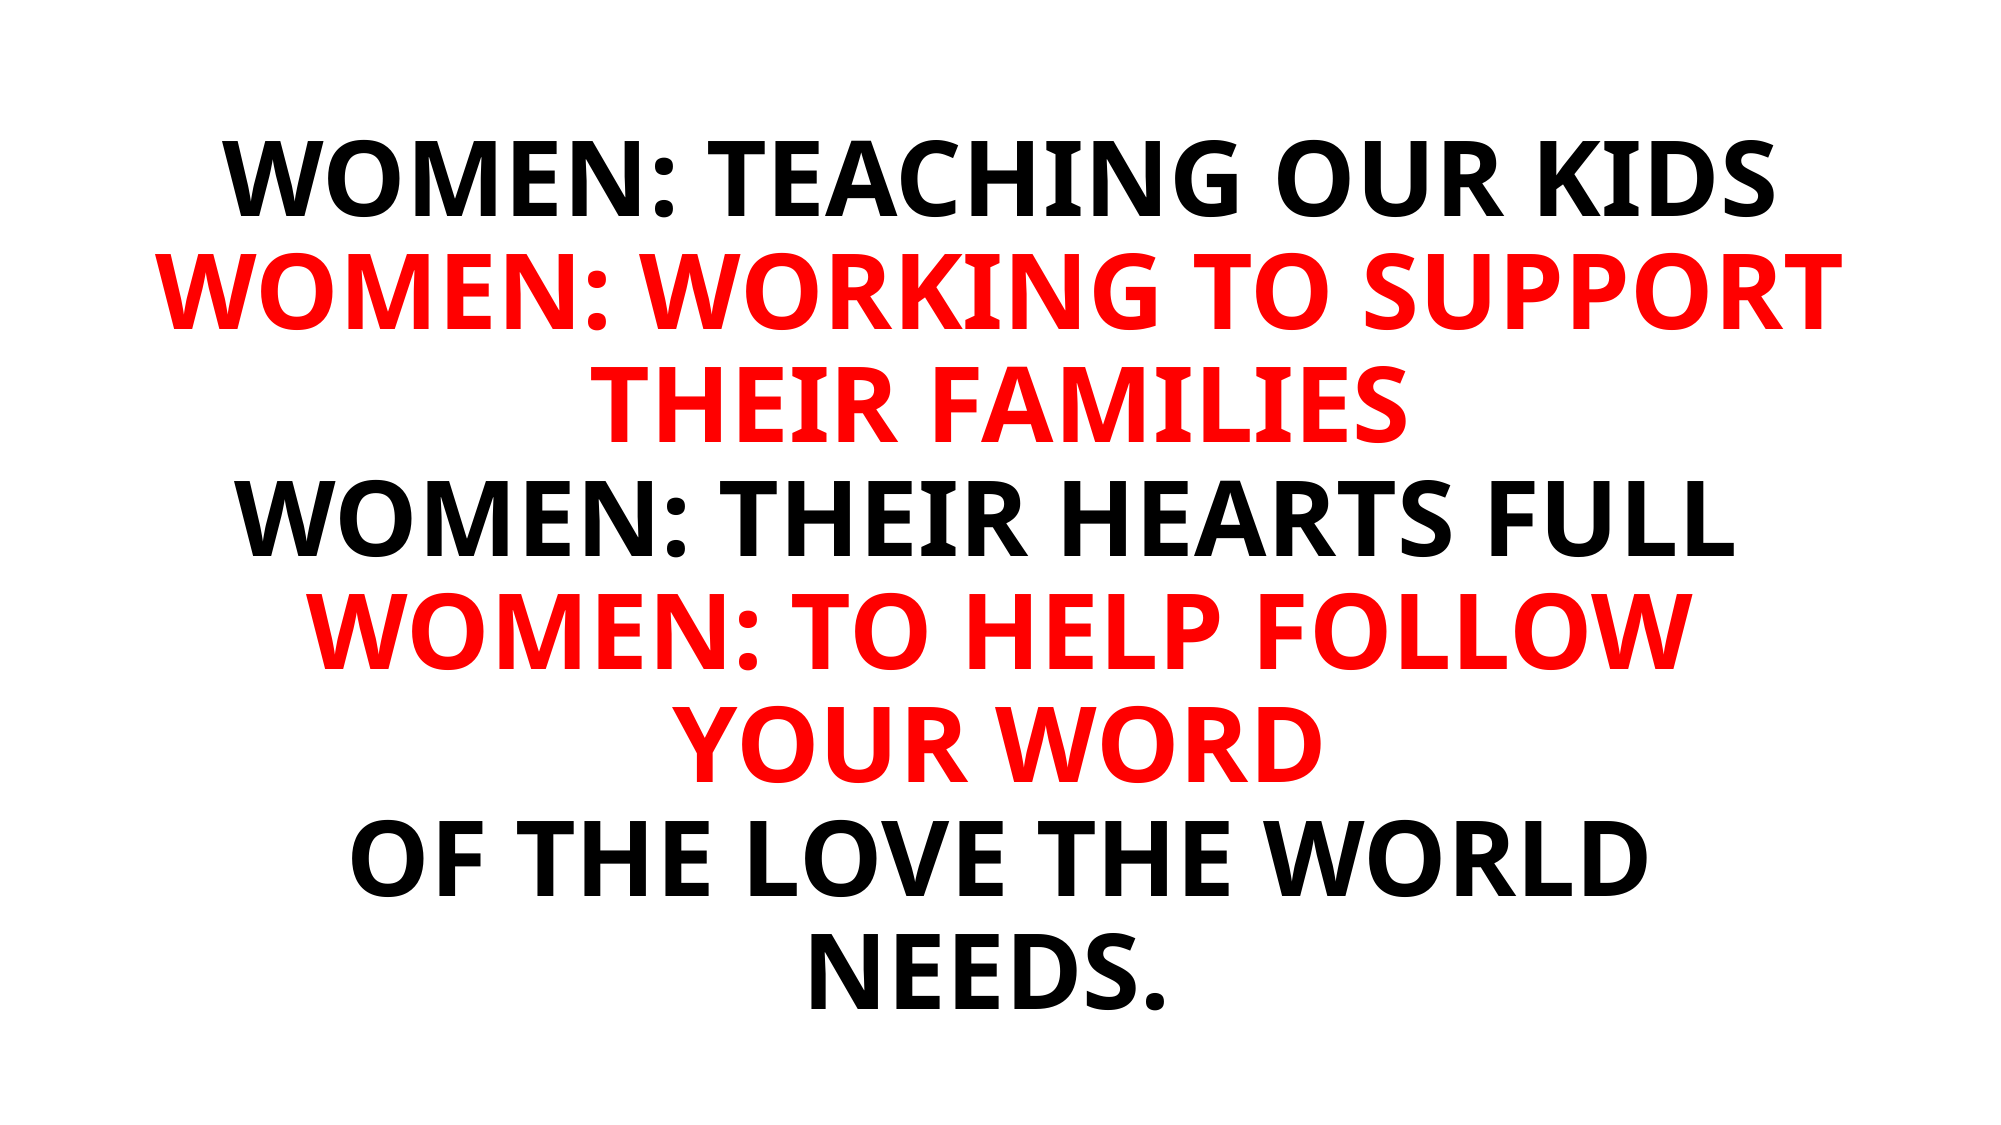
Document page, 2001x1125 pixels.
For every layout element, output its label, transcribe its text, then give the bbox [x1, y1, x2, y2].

title WOMEN: TEACHING OUR KIDS WOMEN: WORKING TO SUPPORT THEIR FAMILIES WOMEN: THEIR HEARTS FULL WOMEN: TO HELP FOLLOW YOUR WORD OF THE LOVE THE WORLD NEEDS. [137, 62, 1863, 1125]
